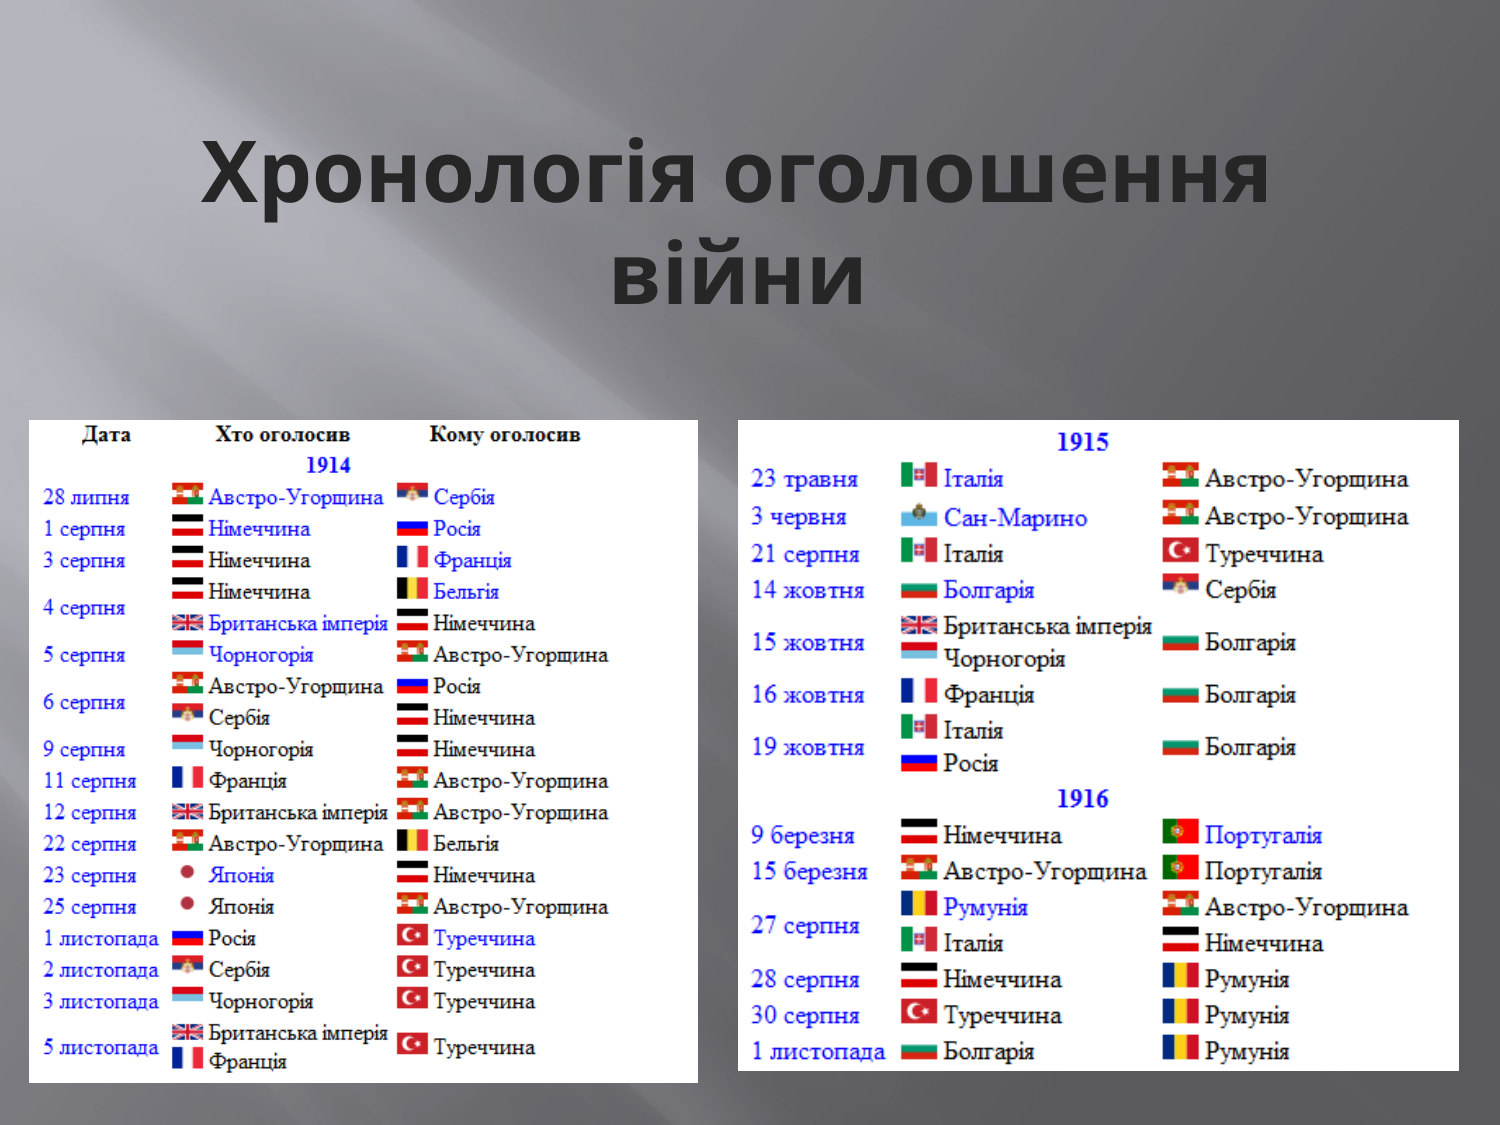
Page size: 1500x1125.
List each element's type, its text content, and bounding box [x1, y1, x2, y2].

picture [737, 420, 1459, 1071]
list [29, 420, 698, 1083]
title Хронологія оголошення війни [63, 125, 1414, 313]
